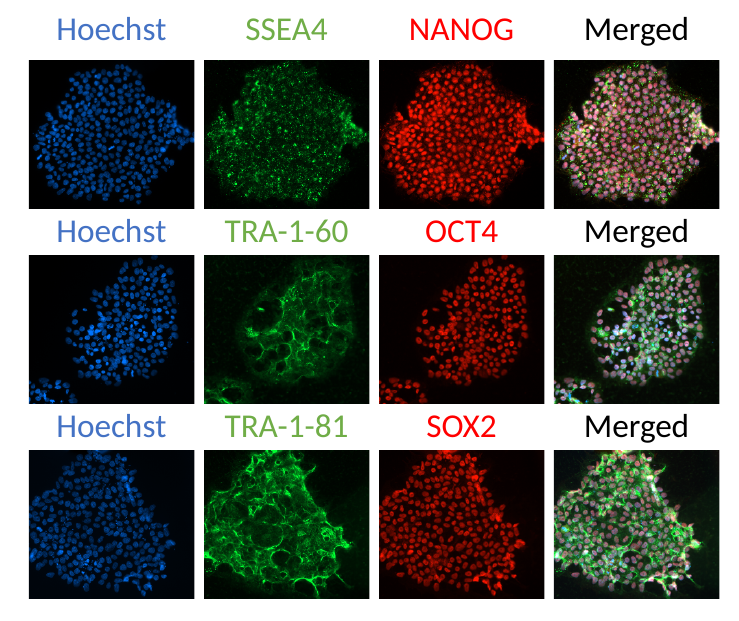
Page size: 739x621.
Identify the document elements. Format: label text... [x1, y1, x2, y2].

picture [553, 60, 720, 209]
text_box Hoechst [28, 404, 195, 450]
picture [378, 60, 545, 209]
picture [28, 60, 195, 209]
text_box SSEA4 [203, 0, 370, 55]
picture [203, 60, 370, 209]
picture [553, 255, 720, 404]
text_box SOX2 [378, 404, 545, 450]
text_box NANOG [378, 0, 545, 55]
text_box TRA-1-81 [203, 404, 370, 450]
picture [203, 255, 370, 404]
picture [28, 255, 195, 404]
text_box Merged [553, 404, 720, 450]
picture [553, 450, 720, 599]
picture [378, 255, 545, 404]
picture [203, 450, 370, 599]
text_box OCT4 [378, 209, 545, 255]
picture [28, 450, 195, 599]
text_box Hoechst [28, 209, 195, 255]
picture [378, 450, 545, 599]
text_box TRA-1-60 [203, 209, 370, 255]
text_box Merged [553, 0, 720, 55]
text_box Merged [553, 209, 720, 255]
text_box Hoechst [28, 0, 195, 55]
